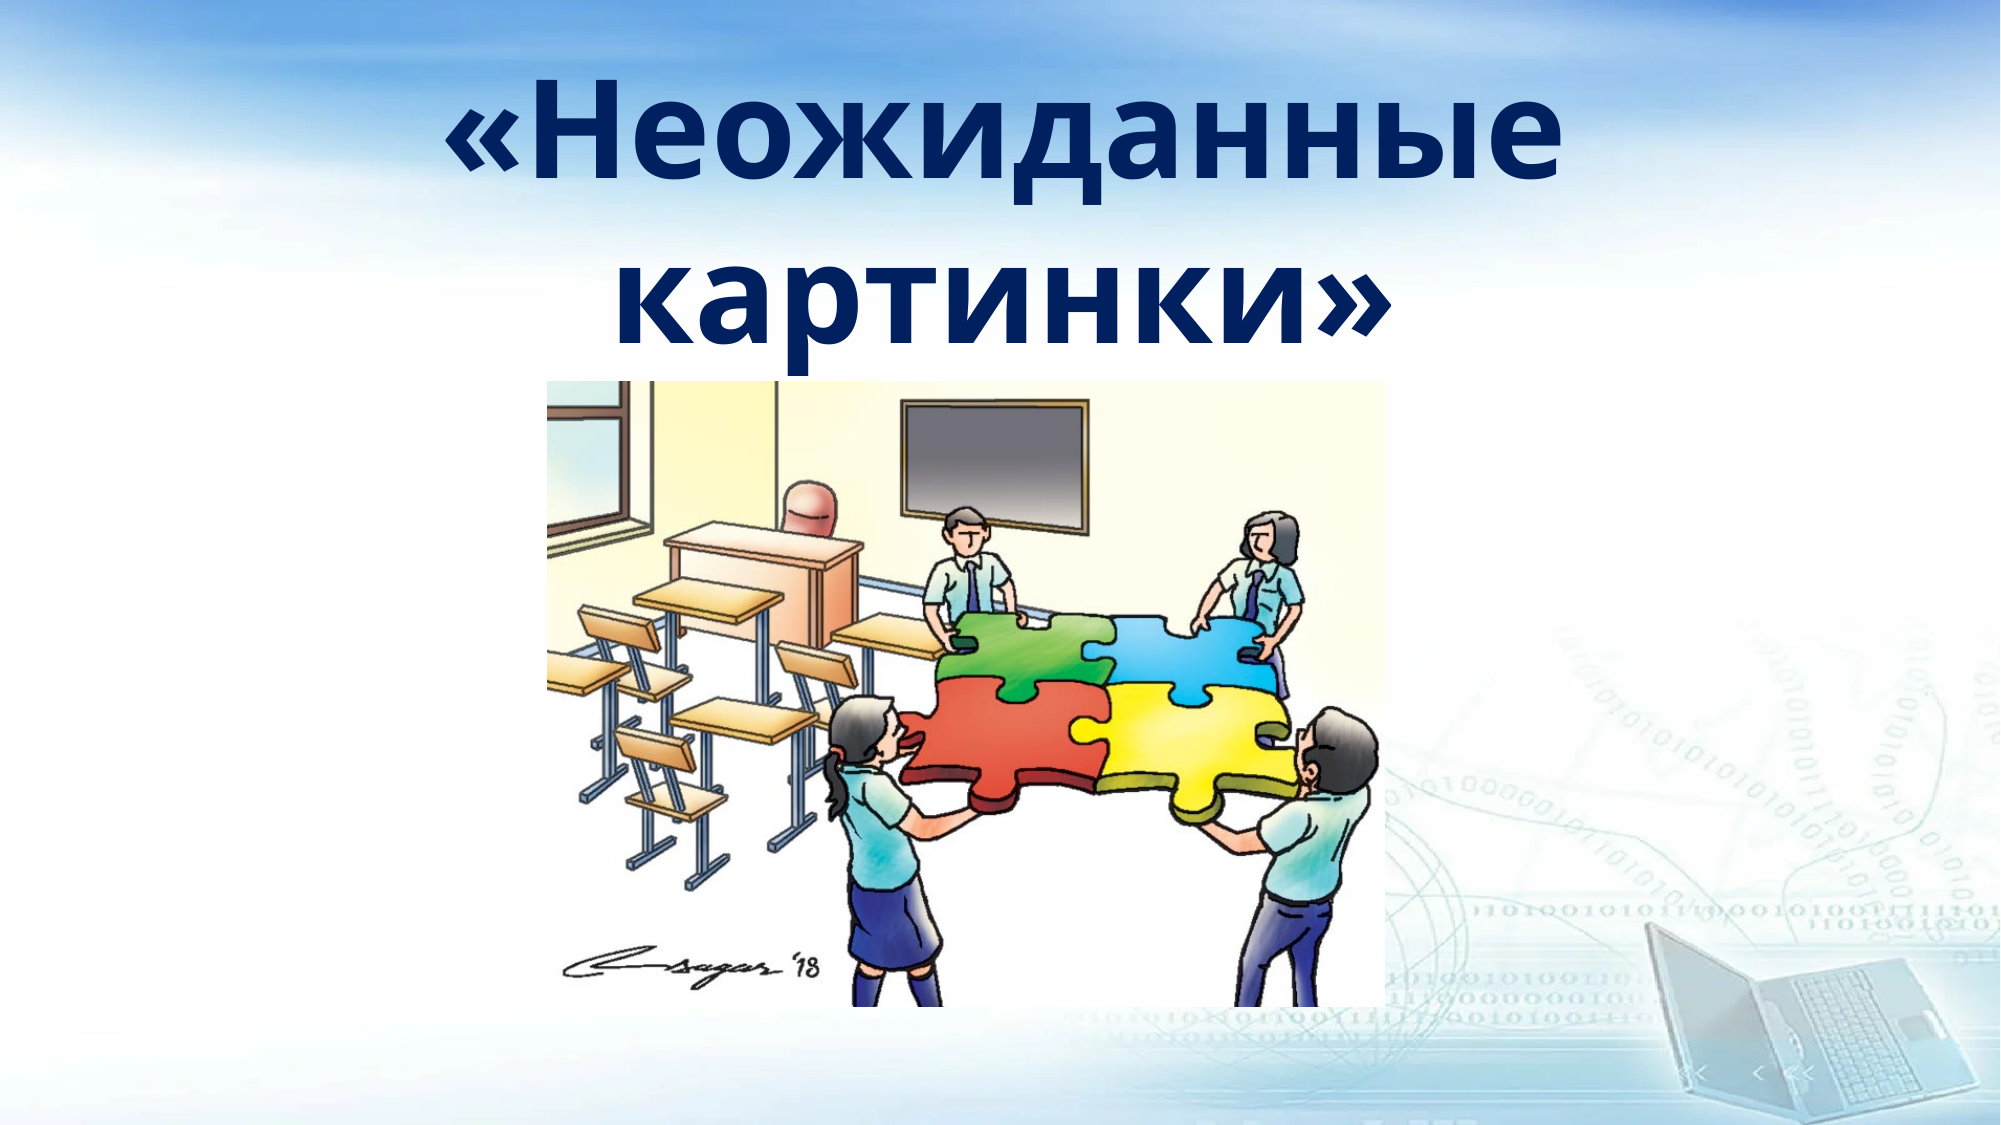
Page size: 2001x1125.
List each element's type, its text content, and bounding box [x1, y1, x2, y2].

picture [0, 0, 2001, 1125]
text_box «Неожиданные картинки» [23, 33, 1984, 378]
